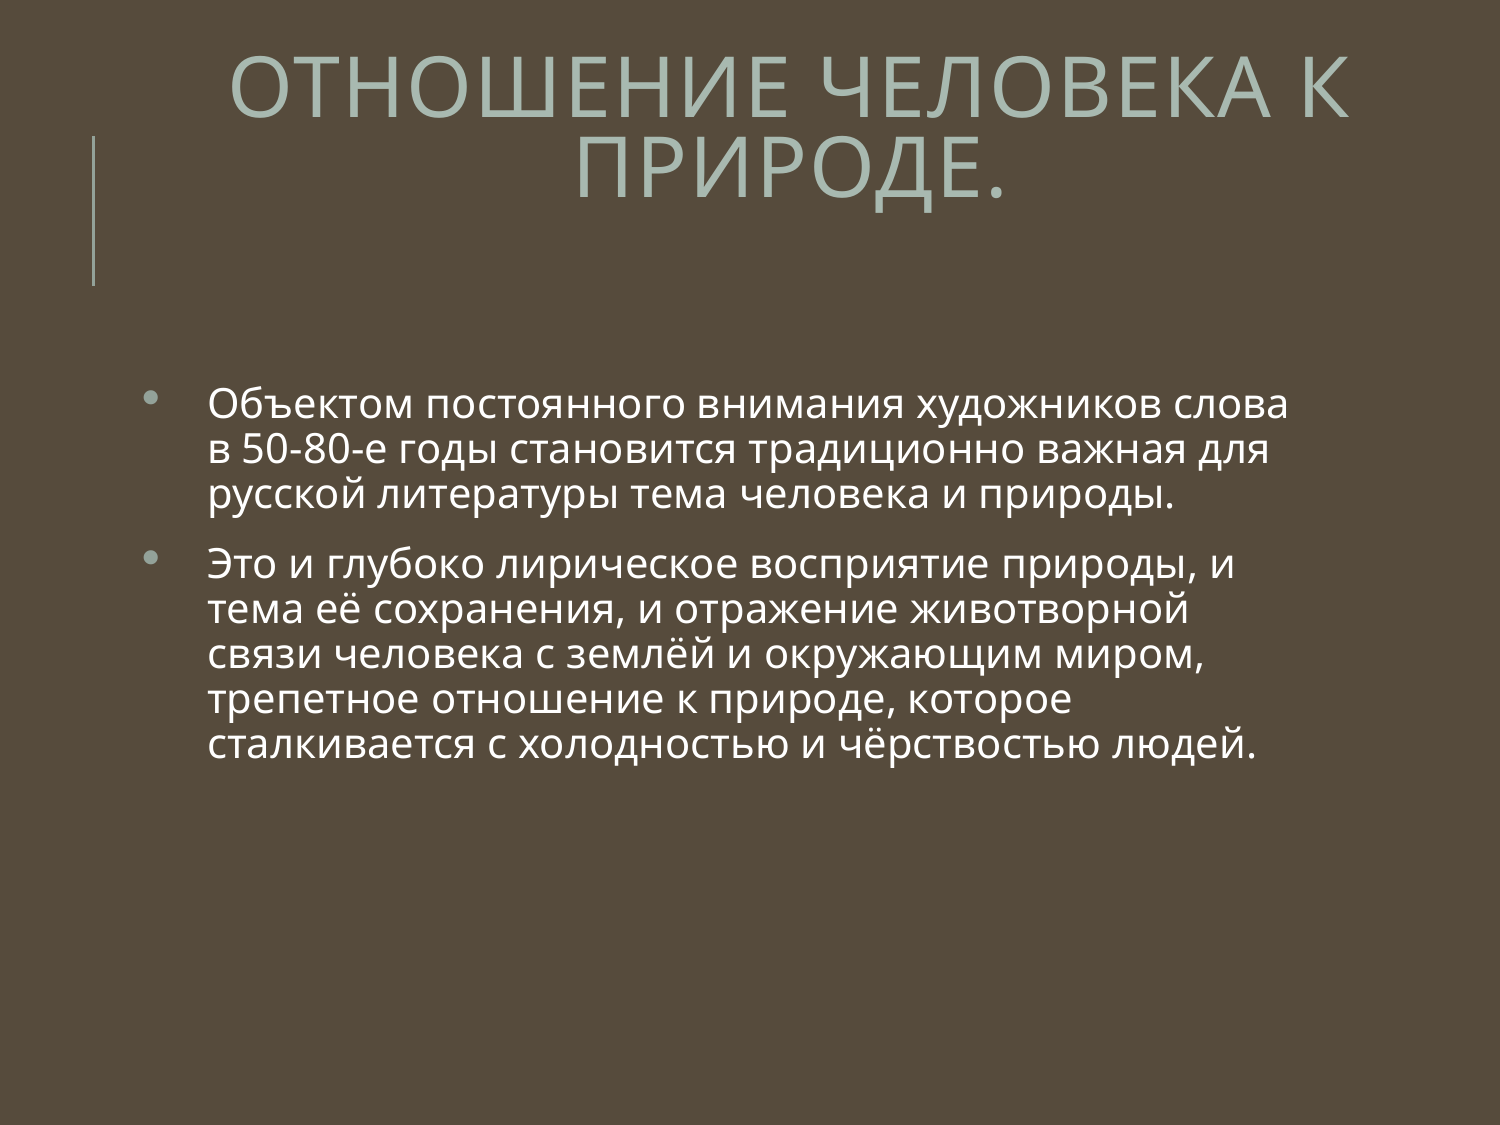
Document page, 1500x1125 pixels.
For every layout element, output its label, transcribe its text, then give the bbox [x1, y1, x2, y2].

list Объектом постоянного внимания художников слова в 50-80-е годы становится традиционно важная для русской литературы тема человека и природы. Это и глубоко лирическое восприятие природы, и тема её сохранения, и отражение животворной связи человека с землёй и окружающим миром, трепетное отношение к природе, которое сталкивается с холодностью и чёрствостью людей. [126, 375, 1322, 1035]
title Отношение человека к природе. [75, 43, 1425, 223]
